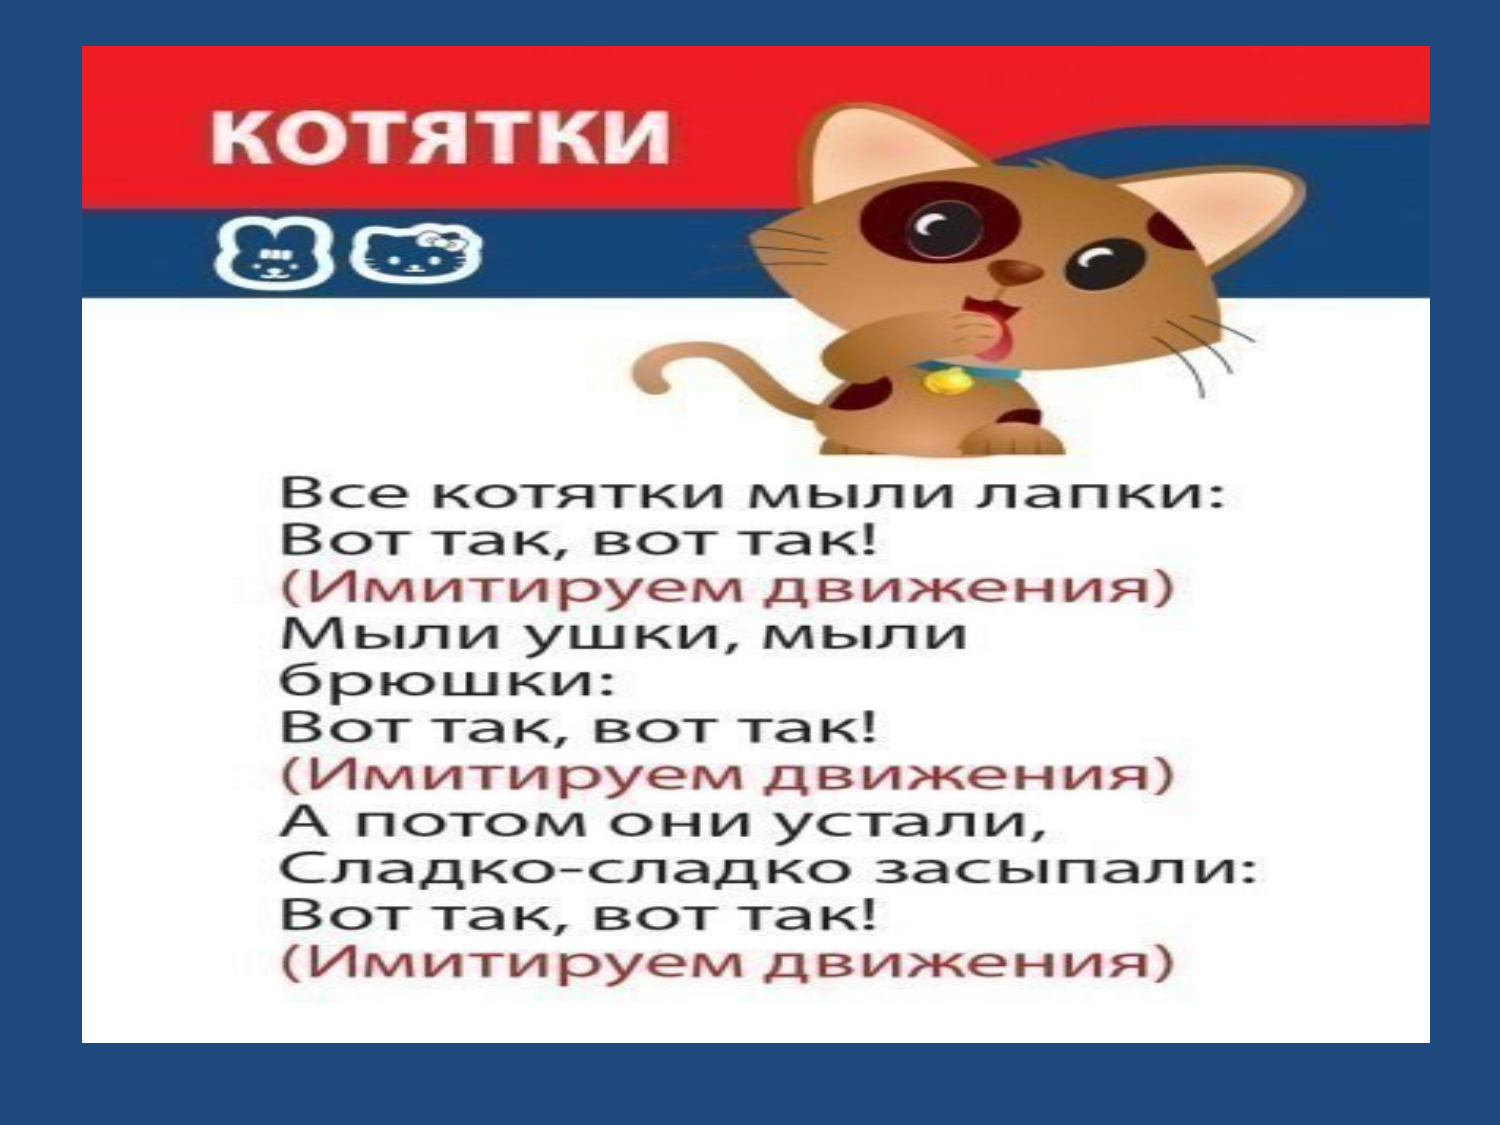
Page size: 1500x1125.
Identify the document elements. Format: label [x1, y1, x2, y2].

list [81, 46, 1430, 1044]
